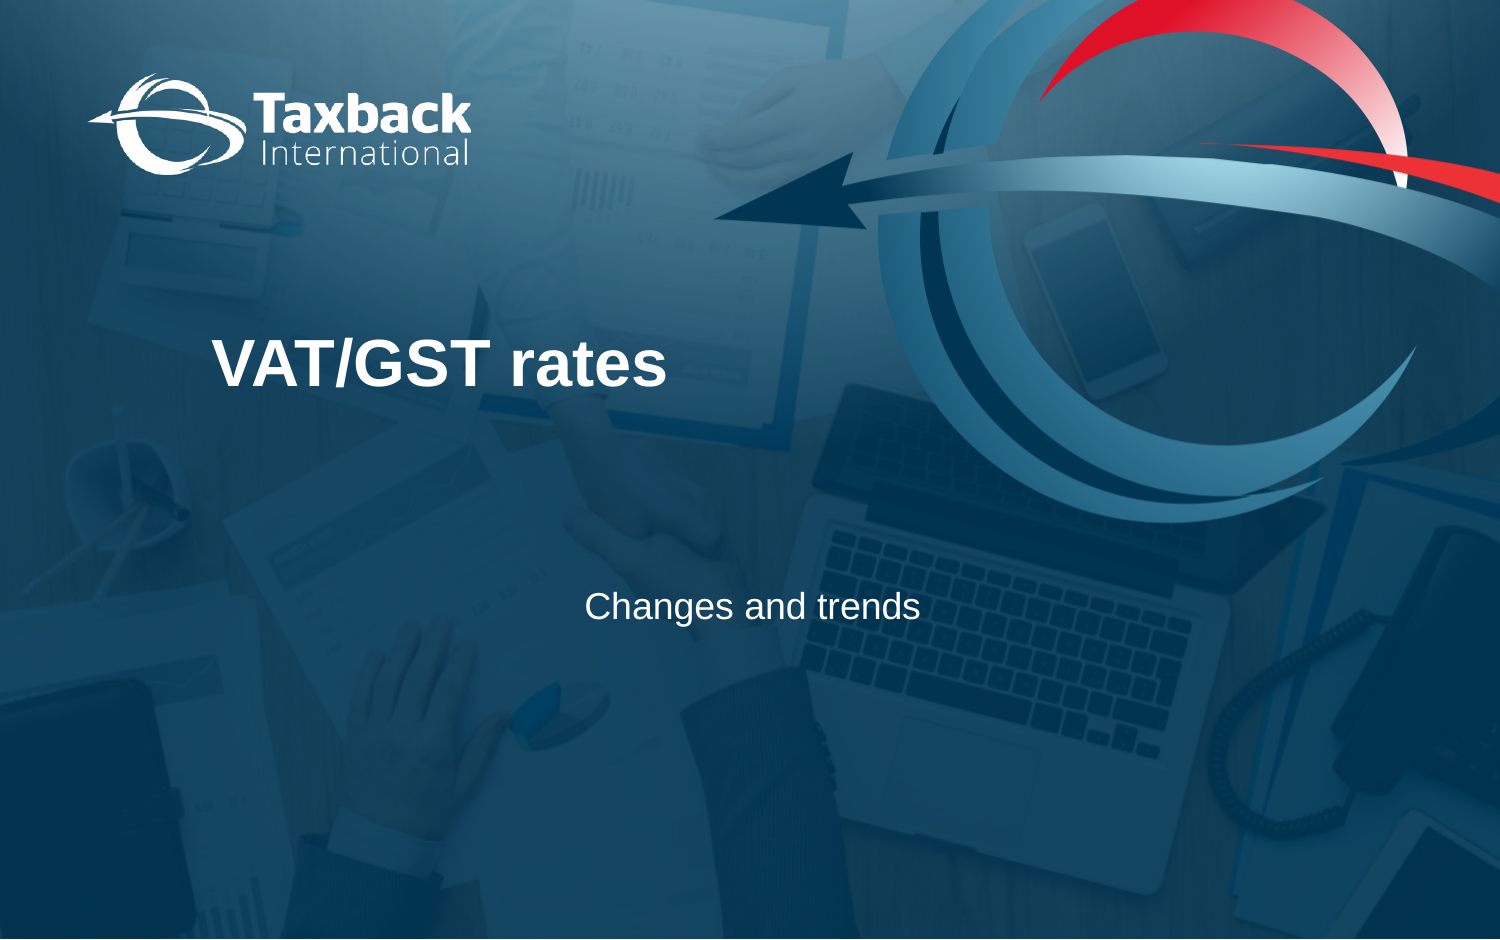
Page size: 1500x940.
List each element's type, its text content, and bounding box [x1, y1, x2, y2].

list Changes and trends [367, 574, 1138, 684]
list VAT/GST rates [87, 312, 794, 414]
picture [0, 0, 1500, 939]
